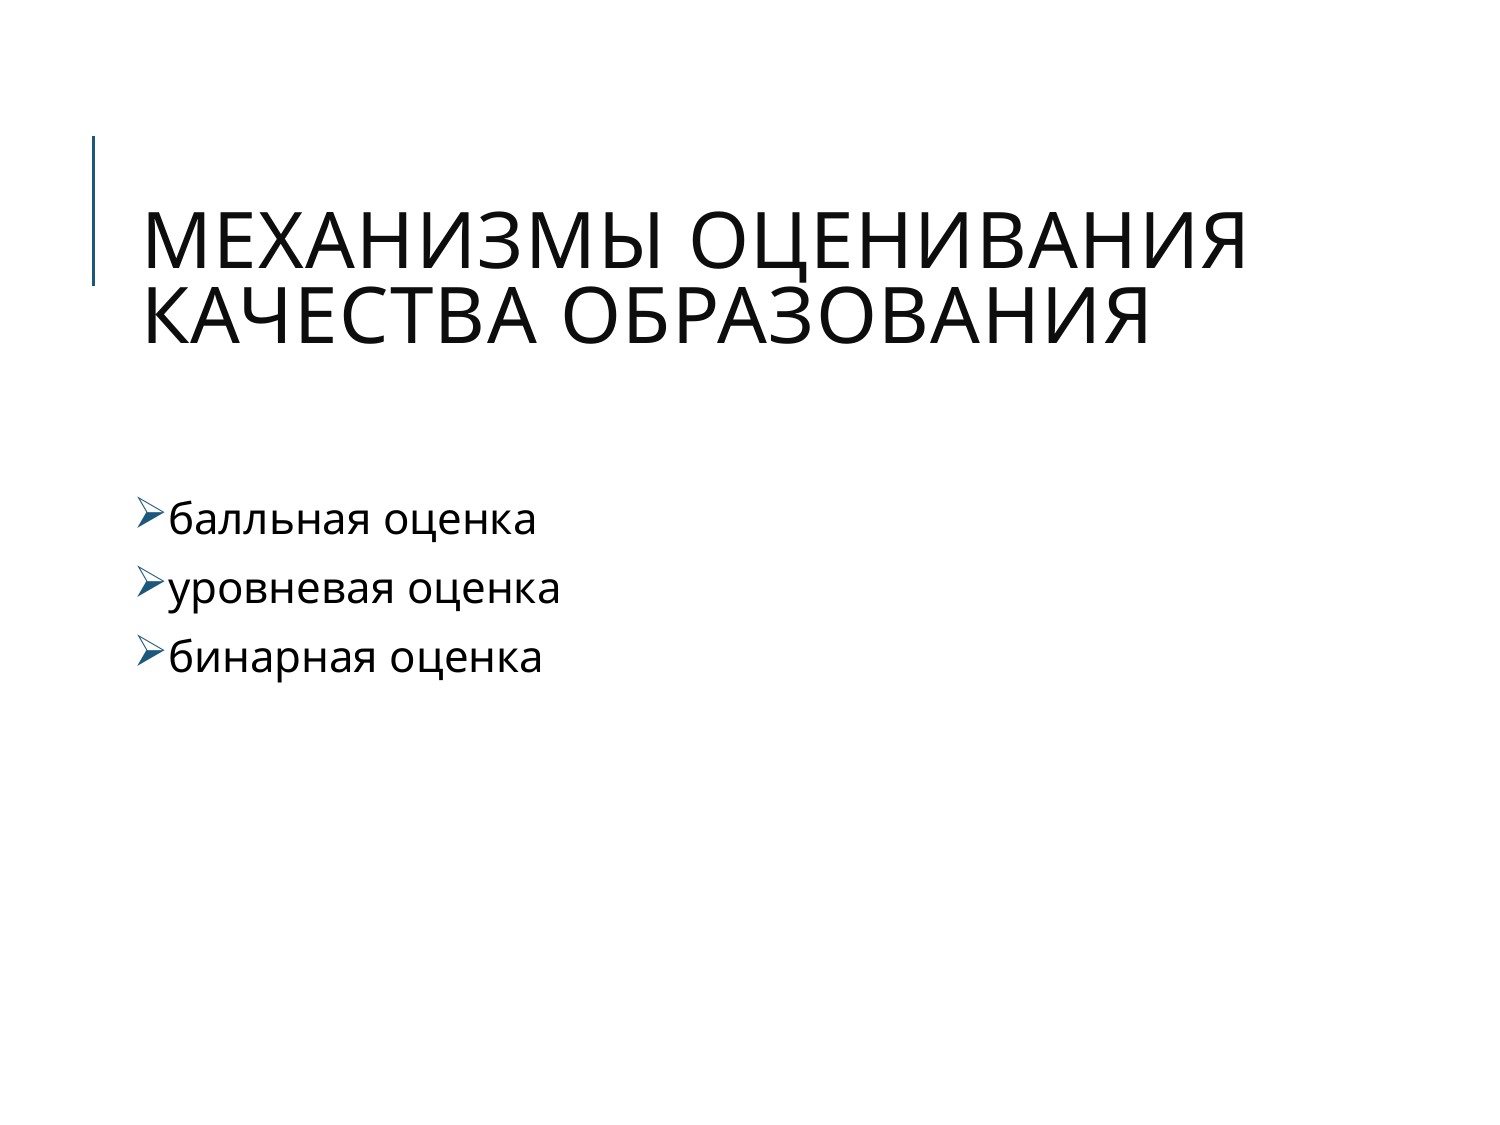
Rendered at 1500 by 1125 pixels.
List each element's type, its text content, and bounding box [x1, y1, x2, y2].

list балльная оценка уровневая оценка бинарная оценка [126, 489, 1322, 985]
title Механизмы оценивания качества образования [126, 190, 1322, 376]
